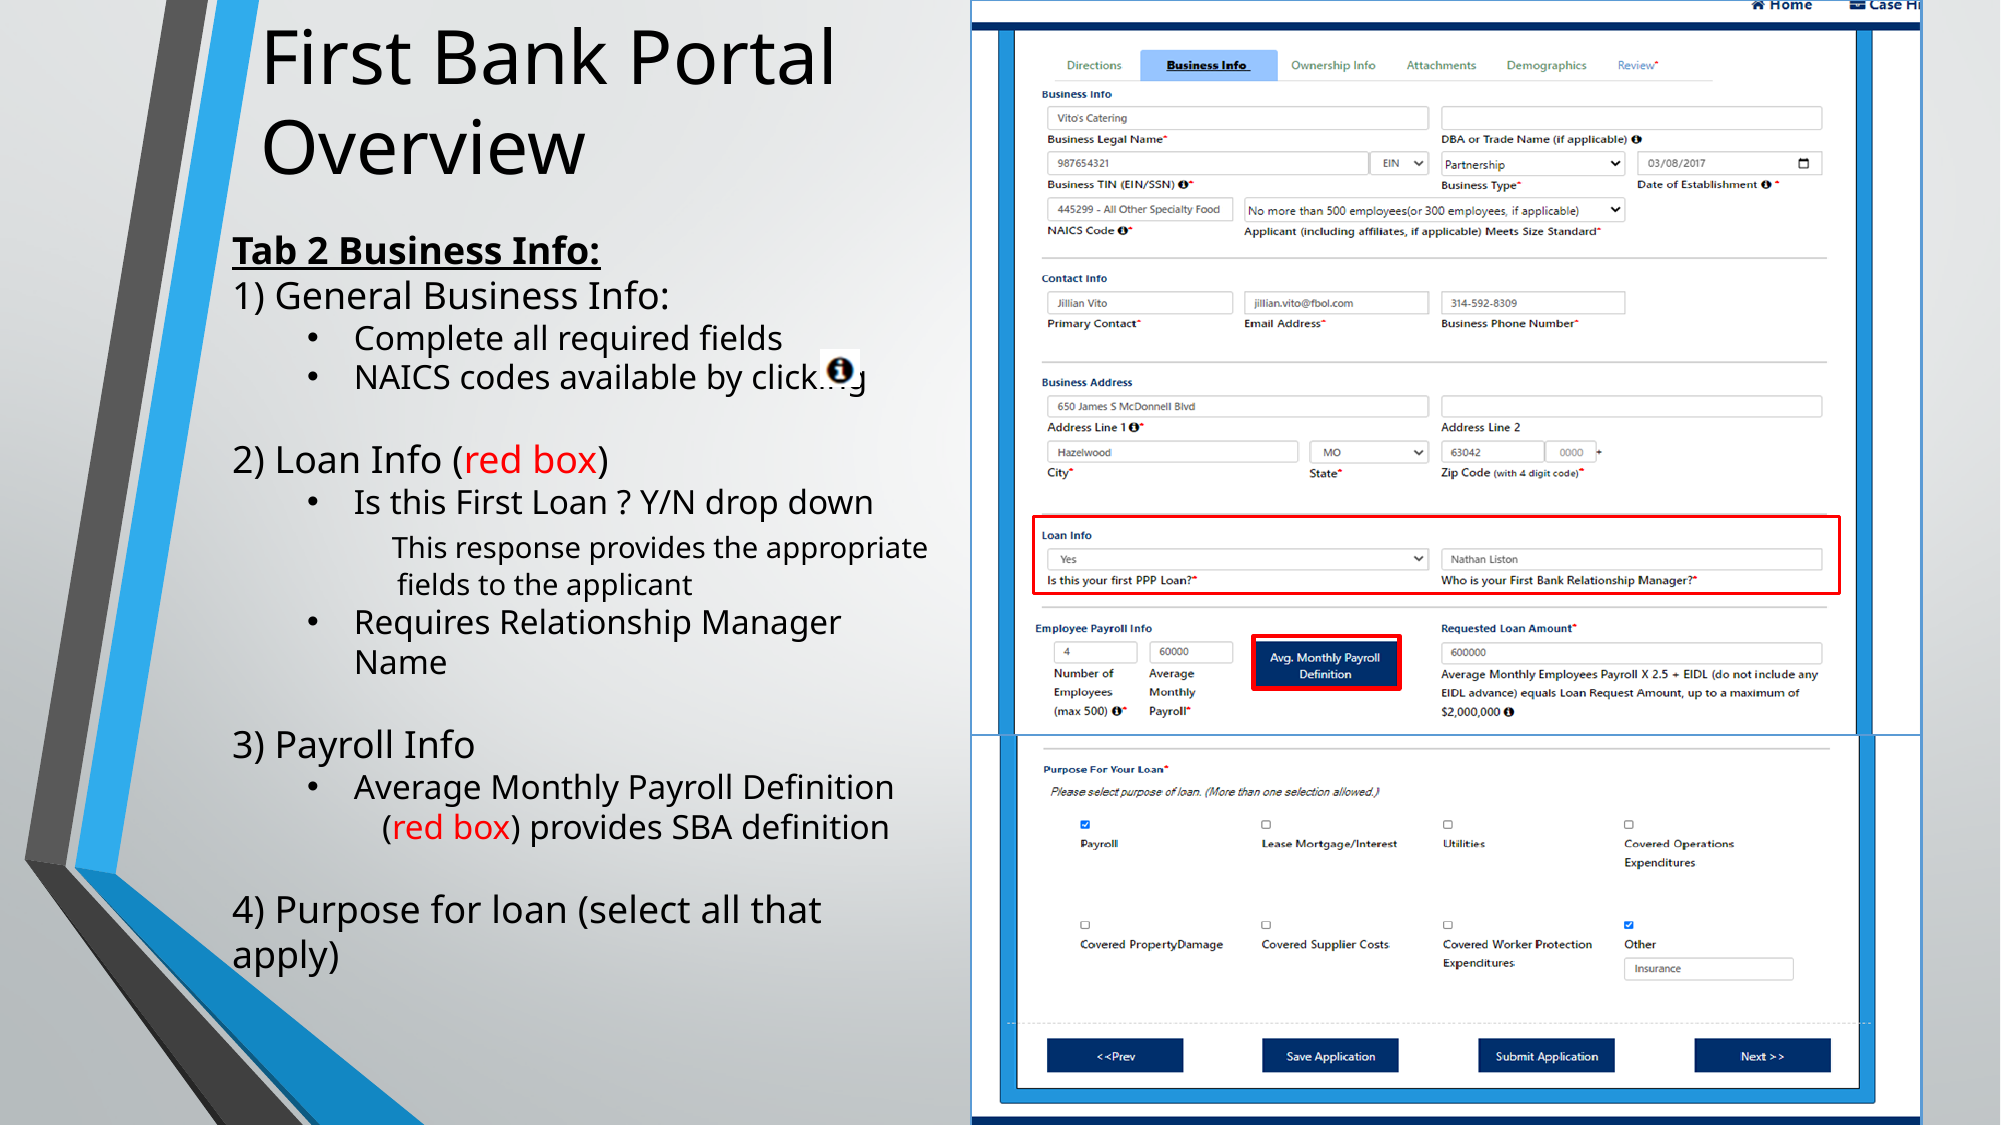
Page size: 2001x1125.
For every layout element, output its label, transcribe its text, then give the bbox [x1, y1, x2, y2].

picture [970, 0, 1924, 1125]
title First Bank Portal Overview [244, 0, 970, 220]
text_box Tab 2 Business Info: 1) General Business Info: Complete all required fields NAICS codes available by clicking 2) Loan Info (red box) Is this First Loan ? Y/N drop down This response provides the appropriate fields to the applicant Requires Relationship Manager Name 3) Payroll Info Average Monthly Payroll Definition (red box) provides SBA definition 4) Purpose for loan (select all that apply) [217, 219, 950, 1029]
picture [820, 349, 861, 387]
